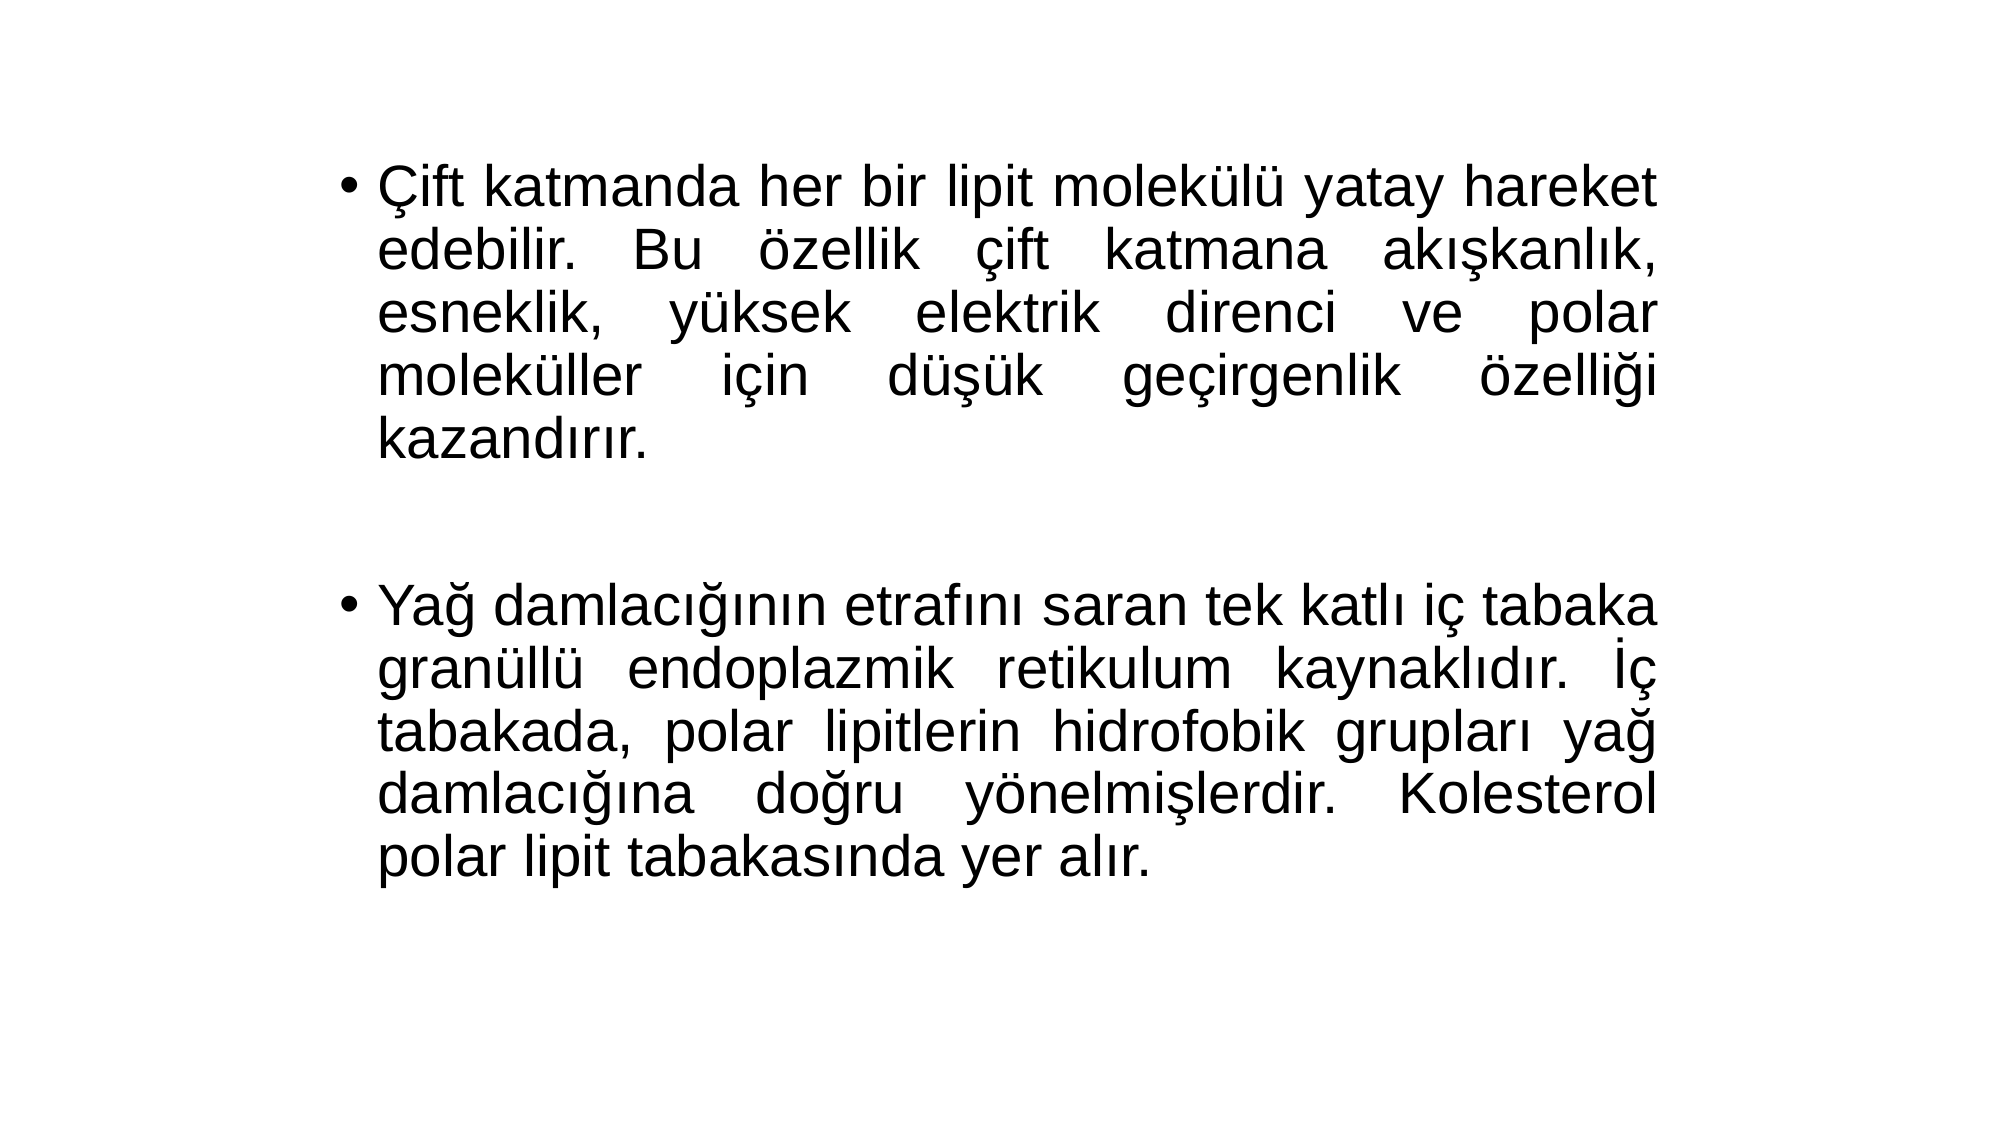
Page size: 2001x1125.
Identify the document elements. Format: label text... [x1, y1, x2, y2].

list Çift katmanda her bir lipit molekülü yatay hareket edebilir. Bu özellik çift katmana akışkanlık, esneklik, yüksek elektrik direnci ve polar moleküller için düşük geçirgenlik özelliği kazandırır. Yağ damlacığının etrafını saran tek katlı iç tabaka granüllü endoplazmik retikulum kaynaklıdır. İç tabakada, polar lipitlerin hidrofobik grupları yağ damlacığına doğru yönelmişlerdir. Kolesterol polar lipit tabakasında yer alır. [324, 149, 1675, 1038]
